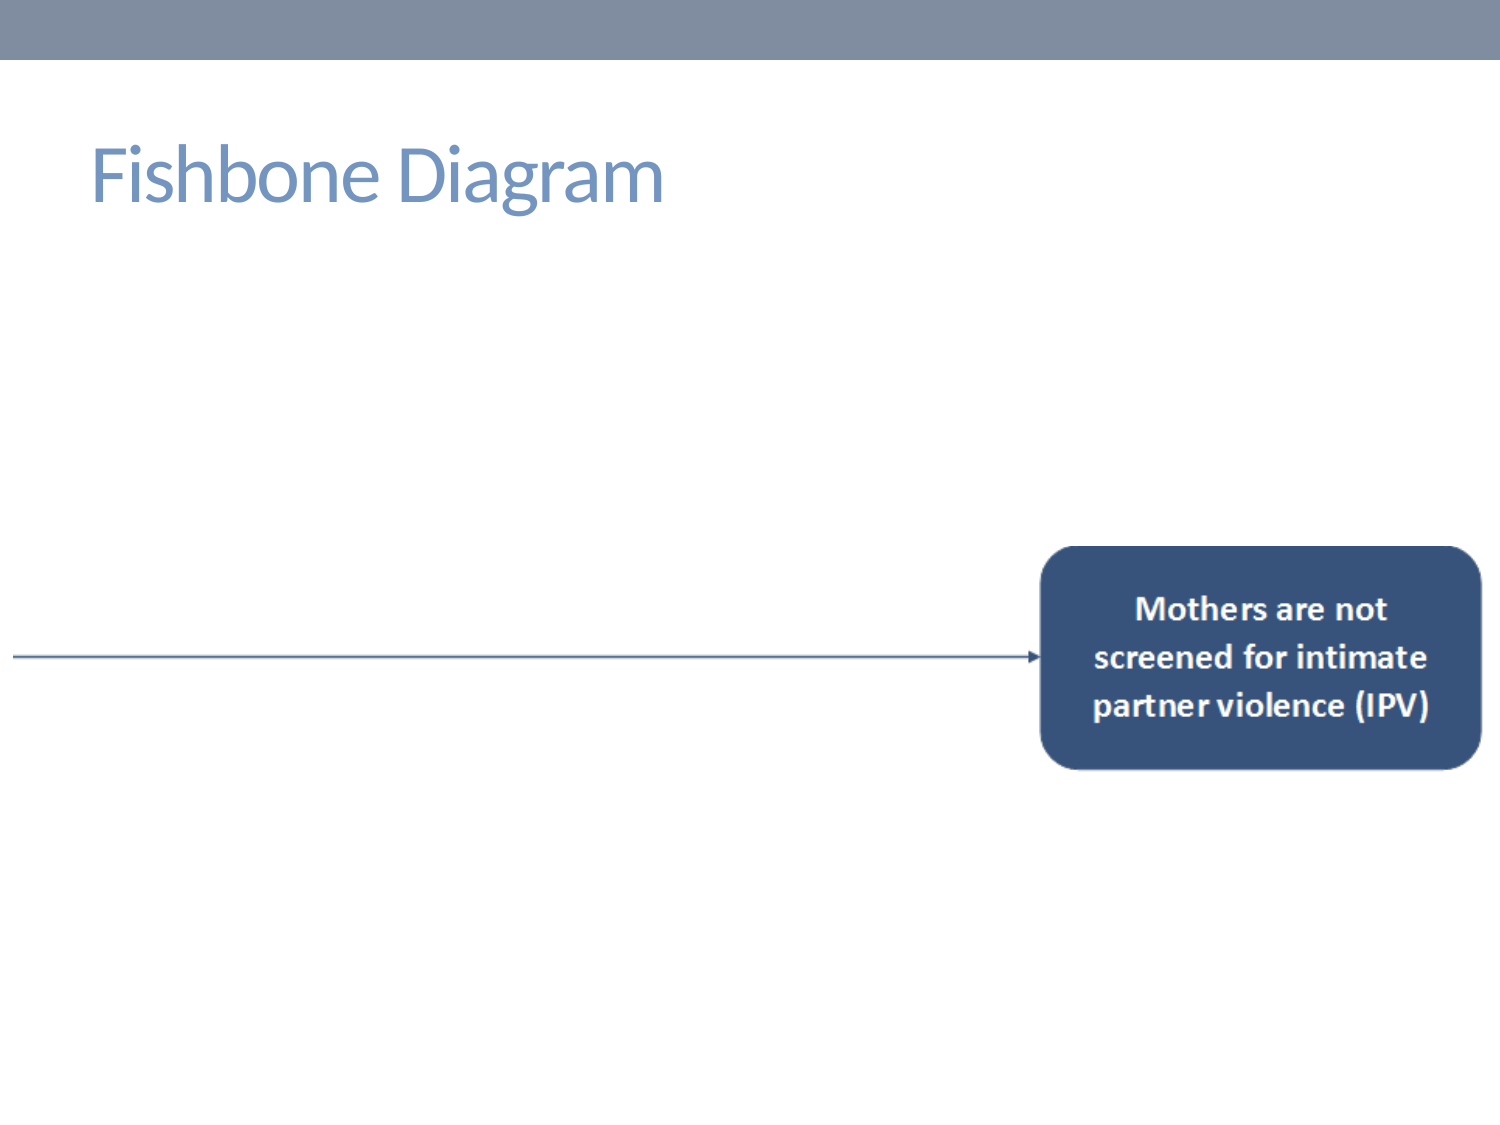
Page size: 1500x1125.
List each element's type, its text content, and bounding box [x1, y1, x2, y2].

title Fishbone Diagram [75, 87, 1425, 250]
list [13, 545, 1487, 773]
